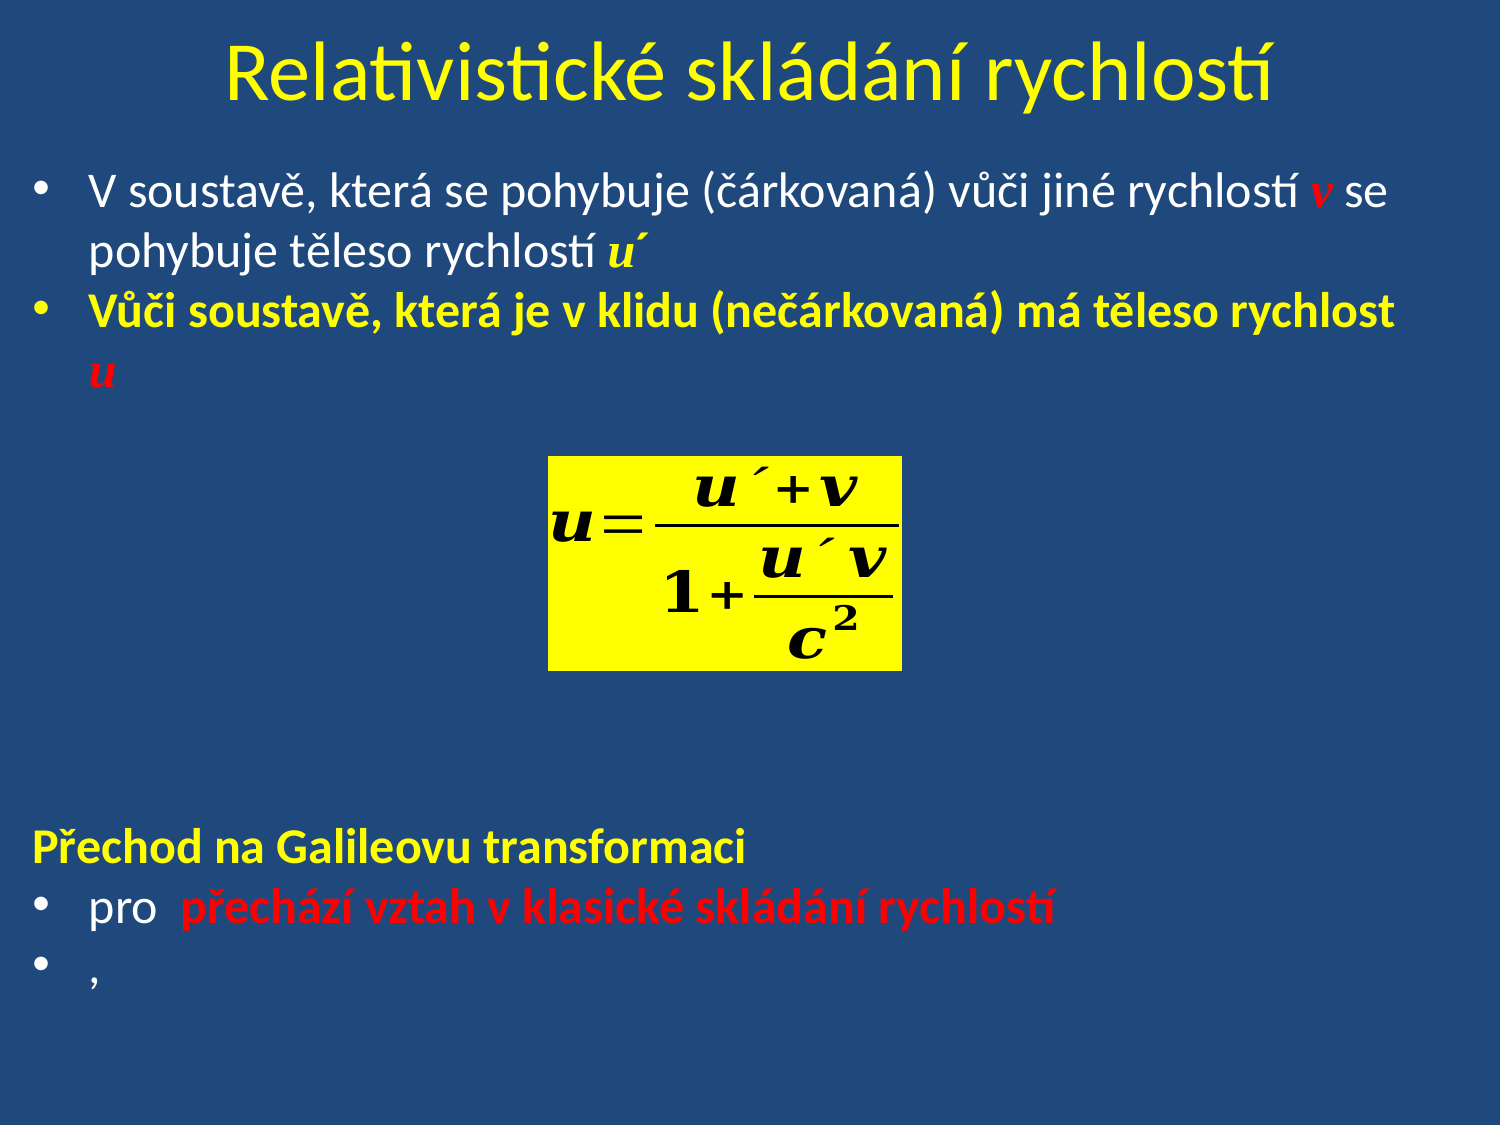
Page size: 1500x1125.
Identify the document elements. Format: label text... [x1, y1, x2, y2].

text_box V soustavě, která se pohybuje (čárkovaná) vůči jiné rychlostí v se pohybuje těleso rychlostí u´ Vůči soustavě, která je v klidu (nečárkovaná) má těleso rychlost u [17, 149, 1424, 405]
title Relativistické skládání rychlostí [75, 8, 1425, 126]
